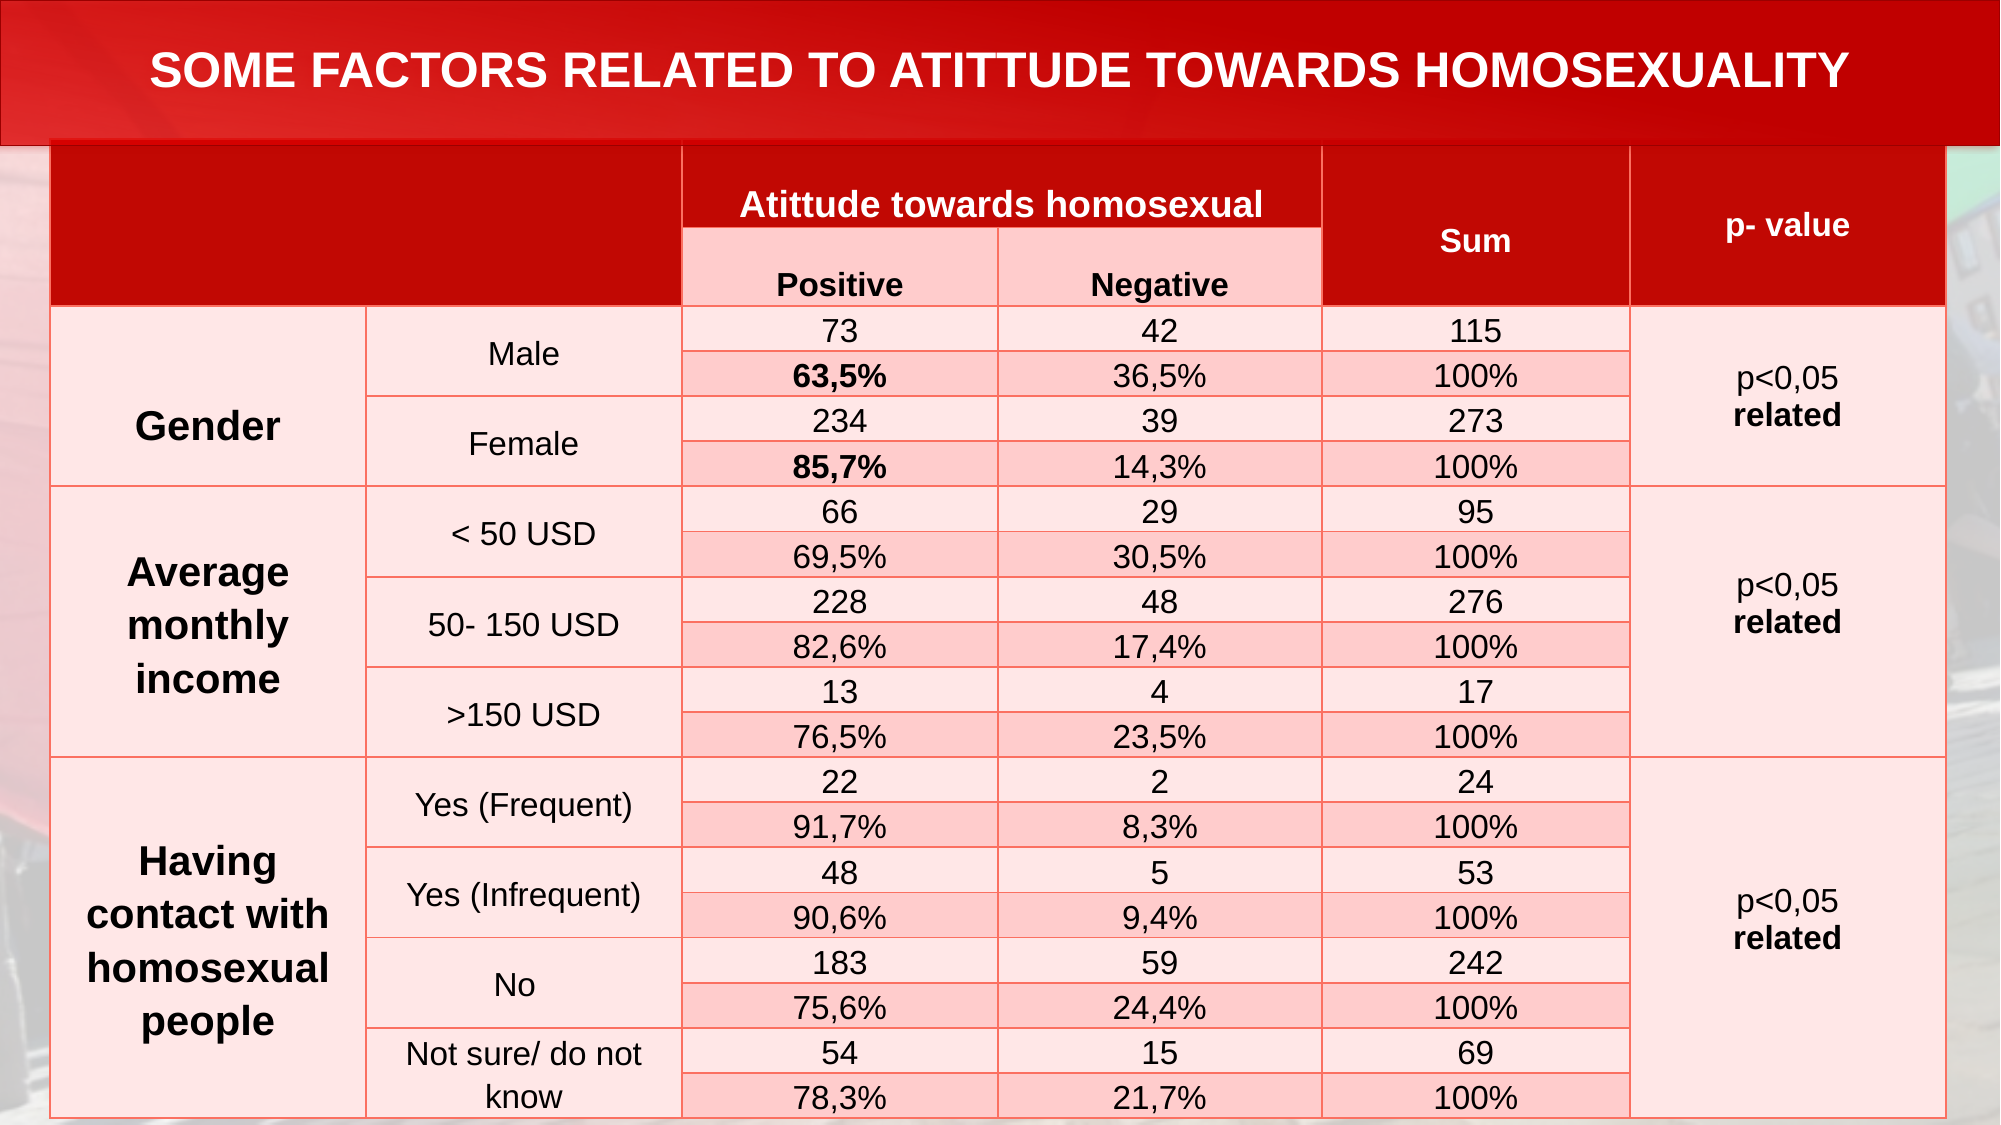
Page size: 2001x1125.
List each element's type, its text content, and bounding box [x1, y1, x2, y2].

table_cell Positive [683, 228, 997, 305]
table_cell 15 [999, 1029, 1321, 1072]
table_cell 100% [1323, 623, 1629, 666]
table_cell Female [367, 397, 681, 485]
table_cell 100% [1323, 893, 1629, 937]
table_cell Yes (Infrequent) [367, 848, 681, 937]
table_cell 183 [683, 938, 997, 982]
table_cell 69,5% [683, 532, 997, 576]
table_cell 69 [1323, 1029, 1629, 1072]
table_cell 4 [999, 668, 1321, 711]
table_cell 5 [999, 848, 1321, 892]
table_cell 100% [1323, 352, 1629, 395]
table_cell Not sure/ do not know [367, 1029, 681, 1117]
table_cell 22 [683, 758, 997, 801]
table_cell 29 [999, 487, 1321, 531]
table_cell 39 [999, 397, 1321, 440]
table_cell 63,5% [683, 352, 997, 395]
table_cell 85,7% [683, 442, 997, 485]
table_header [51, 150, 681, 305]
table_cell >150 USD [368, 669, 680, 755]
table_cell 76,5% [683, 713, 997, 756]
table_cell 100% [1323, 803, 1629, 846]
table_cell Negative [999, 228, 1321, 305]
table_cell 276 [1323, 578, 1629, 621]
table_cell 66 [683, 487, 997, 531]
table_cell 17,4% [999, 623, 1321, 666]
table_cell 53 [1323, 848, 1629, 892]
table_cell 78,3% [683, 1074, 997, 1117]
table_cell 9,4% [999, 893, 1321, 937]
table_cell 30,5% [999, 532, 1321, 576]
table_cell 95 [1323, 487, 1629, 531]
table_cell 91,7% [683, 803, 997, 846]
table_cell 36,5% [999, 352, 1321, 395]
table_cell 8,3% [999, 803, 1321, 846]
table_cell 100% [1323, 713, 1629, 756]
table_cell 228 [683, 578, 997, 621]
table_cell 234 [683, 397, 997, 440]
table_cell No [367, 938, 681, 1027]
table_cell 54 [683, 1029, 997, 1072]
table_cell 82,6% [683, 623, 997, 666]
table_cell Gender [51, 307, 365, 485]
table_cell < 50 USD [367, 487, 681, 576]
table_header Atittude towards homosexual [683, 151, 1321, 227]
table_cell Male [367, 307, 681, 395]
table_cell Yes (Frequent) [367, 758, 681, 846]
table_cell p<0,05 related [1631, 487, 1945, 756]
table_cell Average monthly income [51, 487, 365, 756]
table_cell 14,3% [999, 442, 1321, 485]
table_cell 100% [1323, 532, 1629, 576]
table_cell 48 [683, 848, 997, 892]
table_cell 115 [1323, 307, 1629, 350]
table_cell 48 [999, 578, 1321, 621]
table_cell p<0,05 related [1631, 307, 1945, 485]
table_cell 73 [683, 307, 997, 350]
table_cell 100% [1323, 1074, 1629, 1117]
table_cell 2 [999, 758, 1321, 801]
table_cell 90,6% [683, 893, 997, 937]
table_cell 17 [1323, 668, 1629, 711]
table_cell 75,6% [683, 984, 997, 1027]
table_cell 42 [999, 307, 1321, 350]
table_cell 21,7% [999, 1074, 1321, 1117]
table_cell 23,5% [999, 713, 1321, 756]
table_cell 59 [999, 938, 1321, 982]
table_cell 100% [1323, 442, 1629, 485]
table_header Sum [1323, 151, 1629, 305]
table_cell 100% [1323, 984, 1629, 1027]
table_cell 273 [1323, 397, 1629, 440]
title SOME FACTORS RELATED TO ATITTUDE TOWARDS HOMOSEXUALITY [0, 0, 2000, 146]
table_cell 24 [1323, 758, 1629, 801]
table_cell 24,4% [999, 984, 1321, 1027]
table_cell 242 [1323, 938, 1629, 982]
table_cell Having contact with homosexual people [51, 758, 365, 1117]
table_cell 13 [683, 668, 997, 711]
table_cell 50- 150 USD [367, 578, 681, 666]
table_cell p<0,05 related [1631, 758, 1945, 1117]
table_header p- value [1631, 151, 1945, 305]
